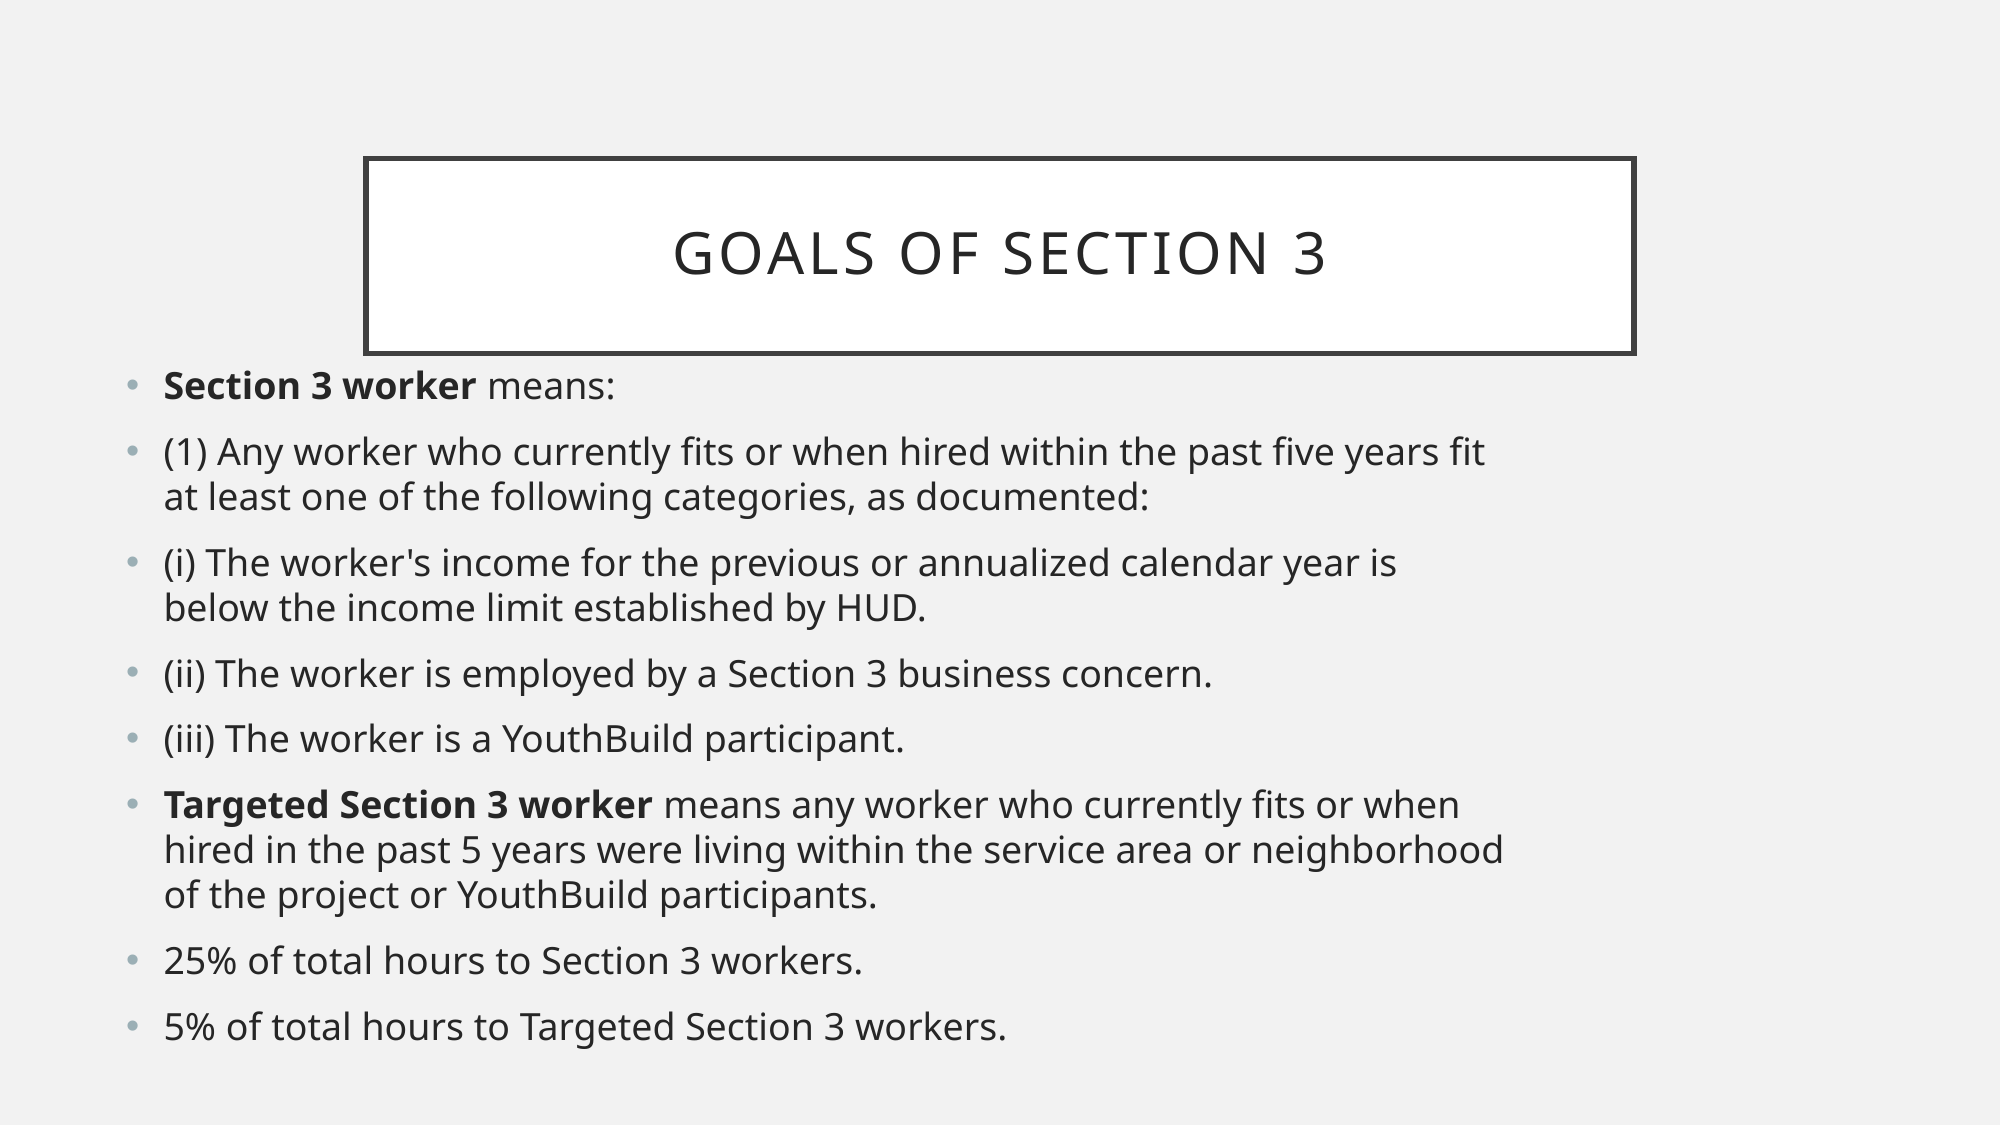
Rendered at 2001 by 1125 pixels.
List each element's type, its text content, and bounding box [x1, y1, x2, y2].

list Section 3 worker means: (1) Any worker who currently fits or when hired within the past five years fit at least one of the following categories, as documented: (i) The worker's income for the previous or annualized calendar year is below the income limit established by HUD. (ii) The worker is employed by a Section 3 business concern. (iii) The worker is a YouthBuild participant. Targeted Section 3 worker means any worker who currently fits or when hired in the past 5 years were living within the service area or neighborhood of the project or YouthBuild participants. 25% of total hours to Section 3 workers. 5% of total hours to Targeted Section 3 workers. [111, 354, 1522, 1102]
title Goals of Section 3 [363, 156, 1637, 356]
